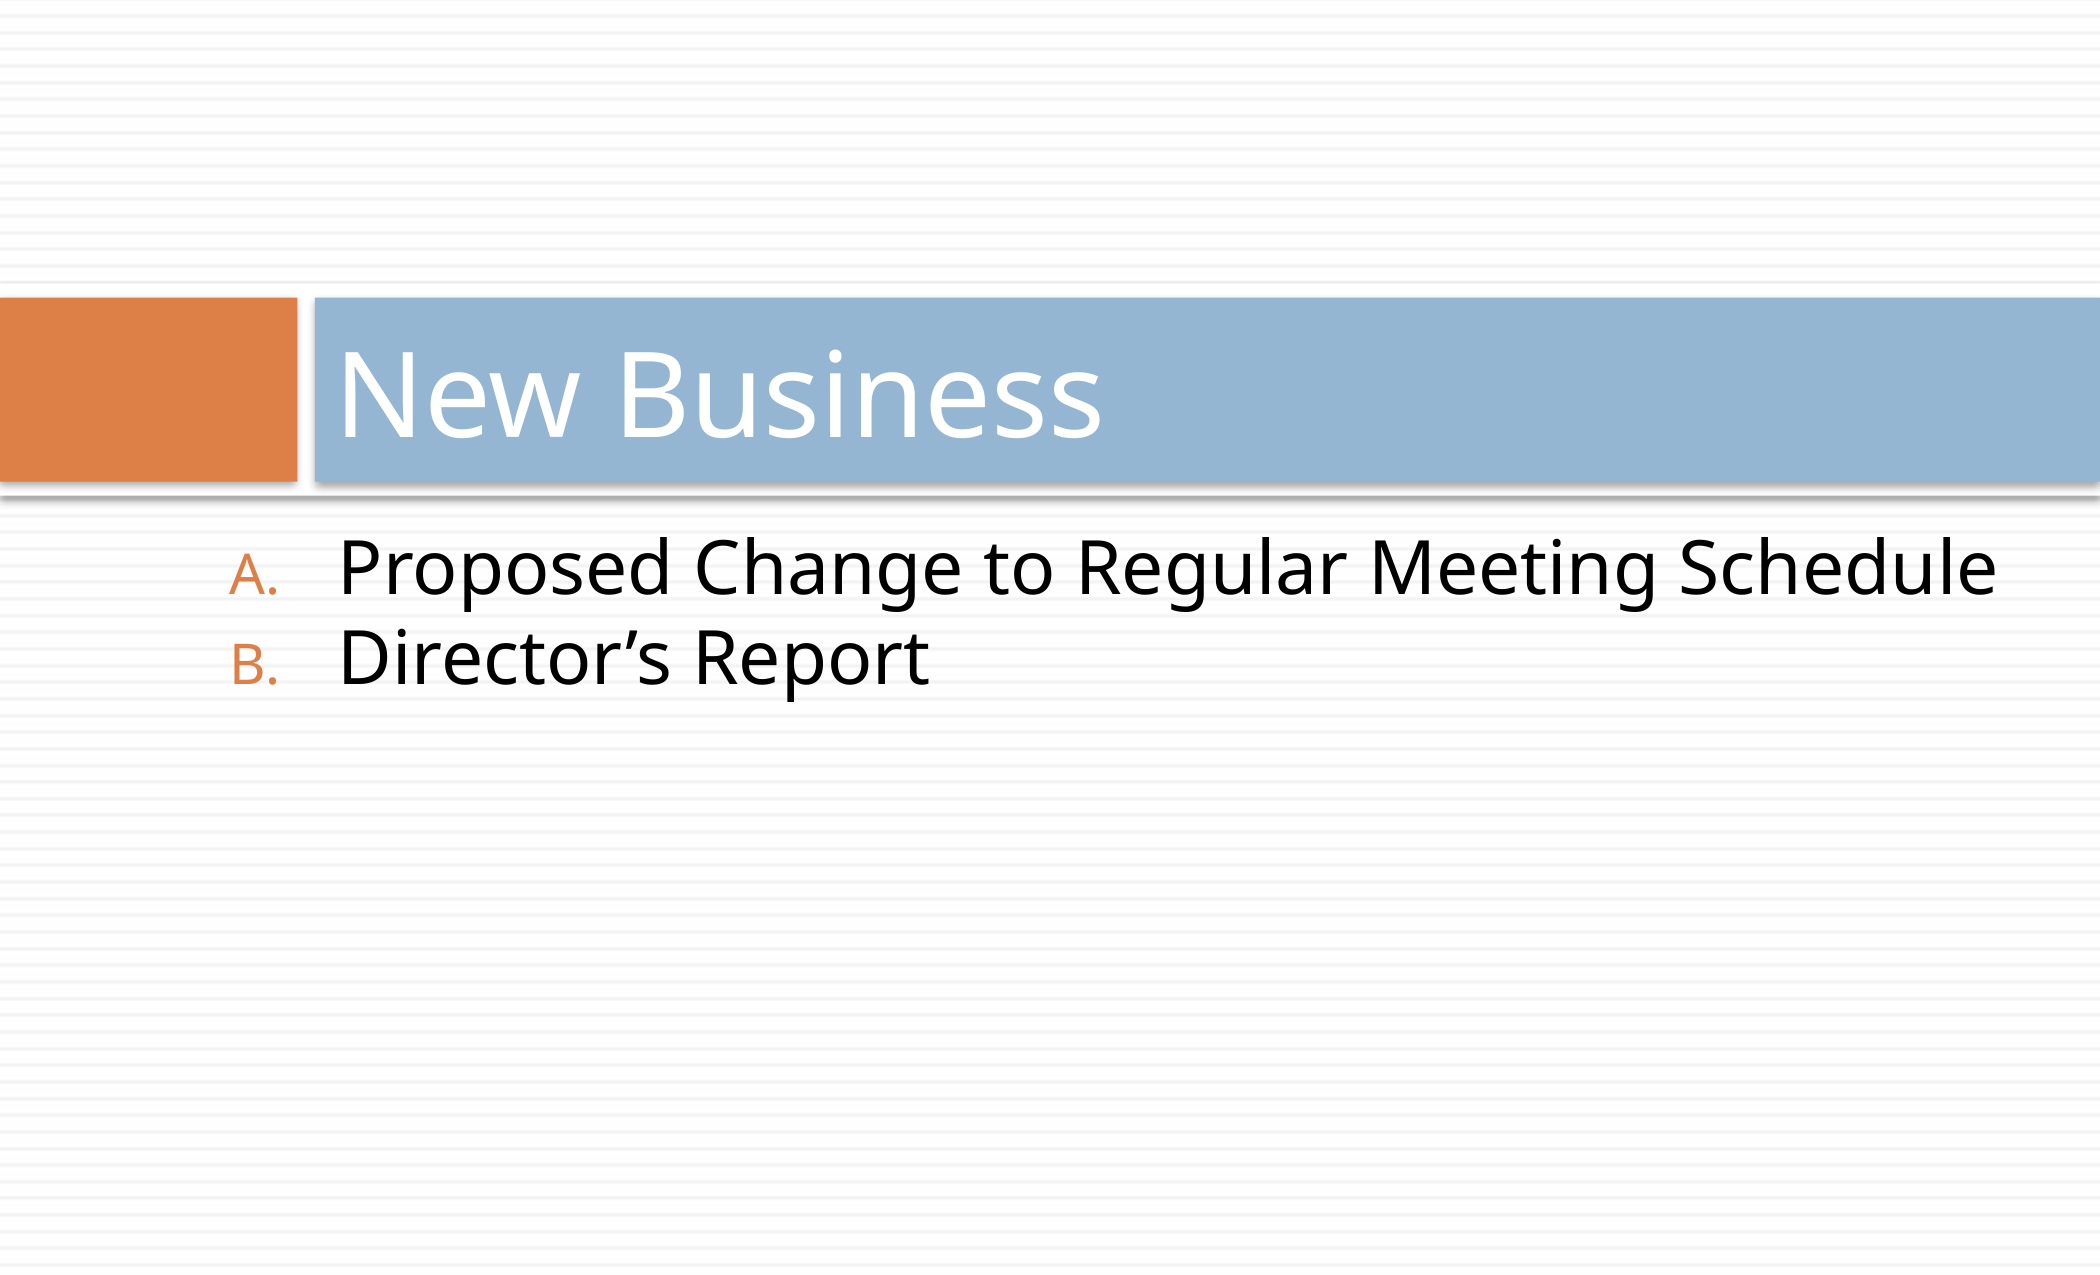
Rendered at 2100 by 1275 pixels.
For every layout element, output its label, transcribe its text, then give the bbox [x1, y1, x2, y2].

title New Business [315, 297, 2065, 482]
text_box Proposed Change to Regular Meeting Schedule Director’s Report [209, 509, 2037, 1188]
